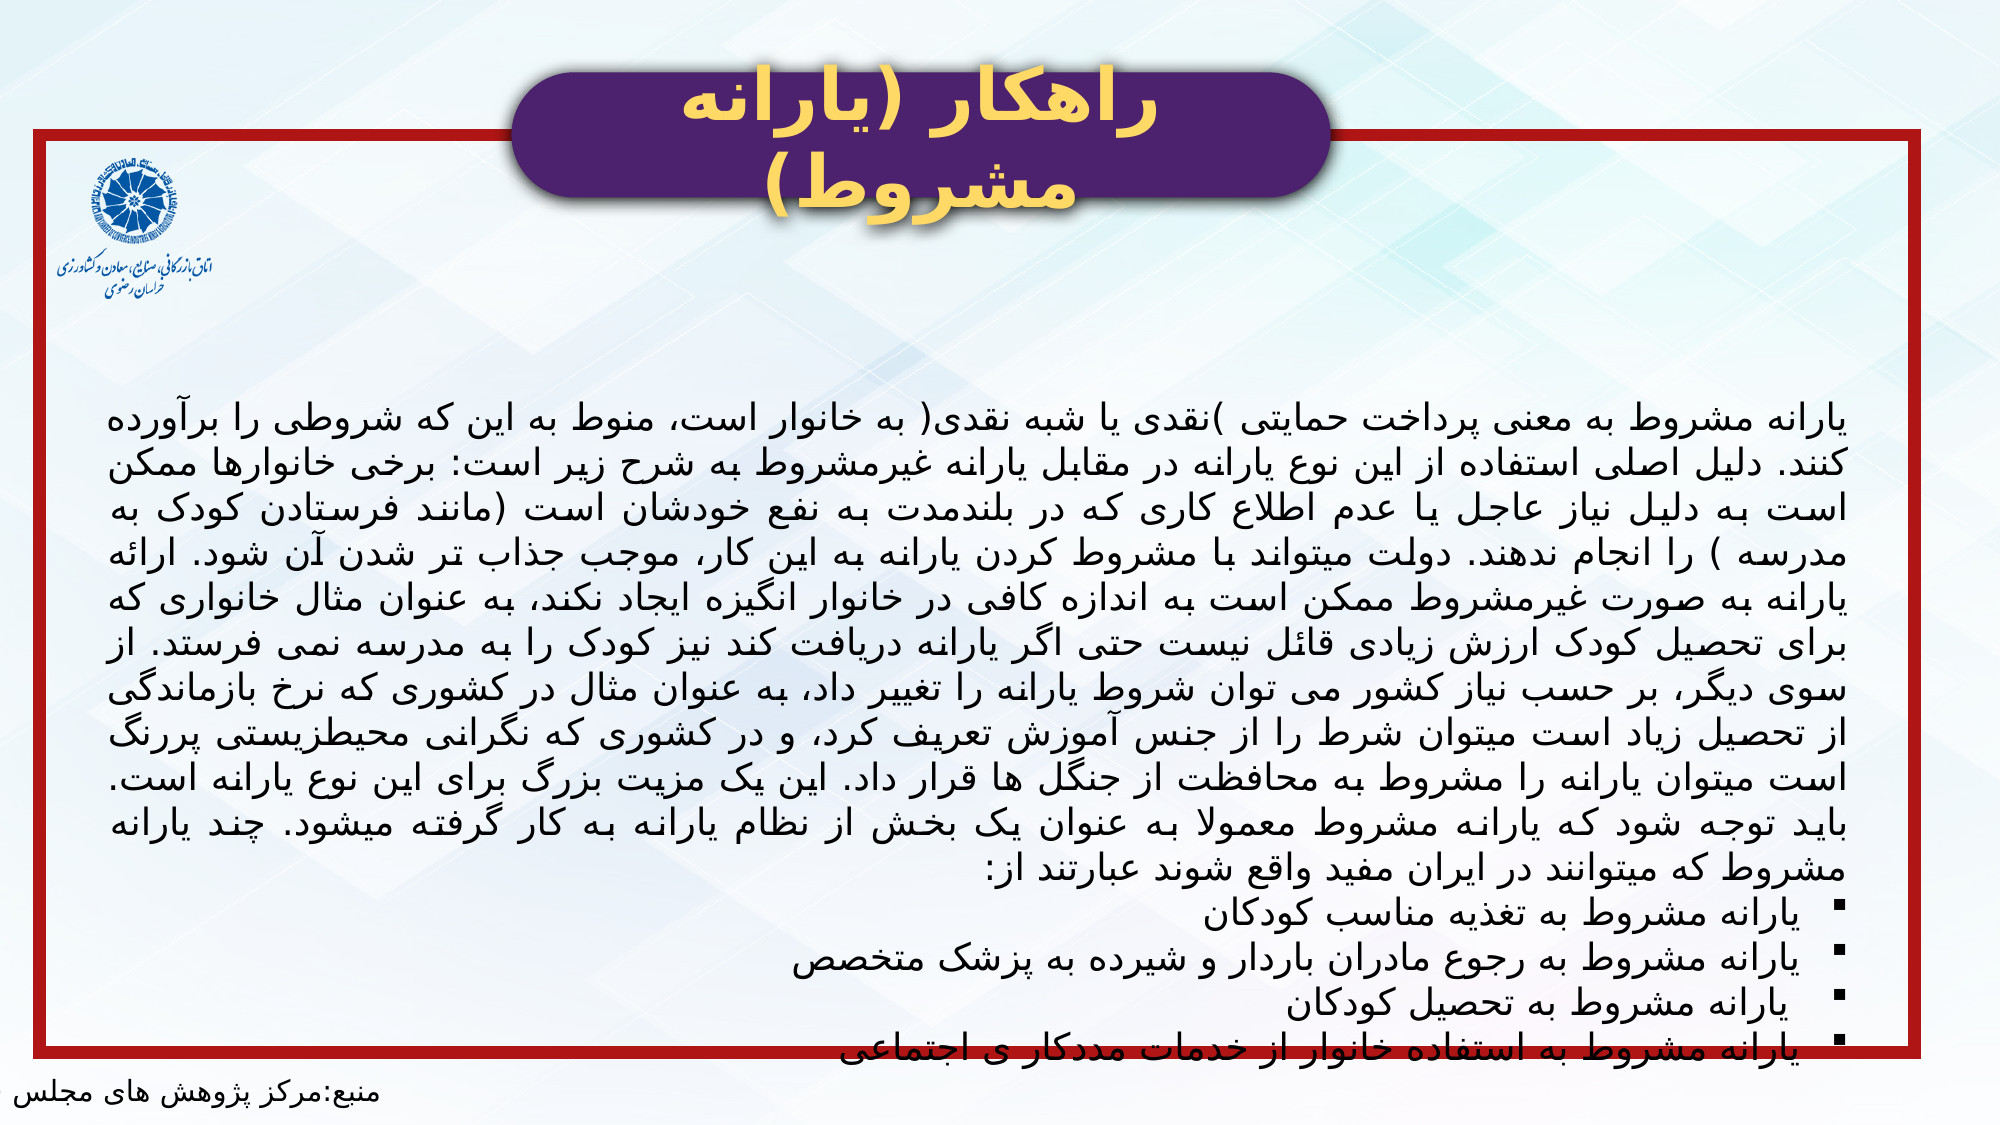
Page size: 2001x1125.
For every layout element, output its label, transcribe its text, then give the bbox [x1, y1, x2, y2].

text_box راهکار (یارانه مشروط) [510, 71, 1332, 199]
picture [0, 93, 268, 362]
text_box منبع:مرکز پژوهش های مجلس (1401) [0, 1064, 396, 1115]
text_box یارانه مشروط به معنی پرداخت حمایتی )نقدی یا شبه نقدی( به خانوار است، منوط به این که شروطی را برآورده کنند. دلیل اصلی استفاده از این نوع یارانه در مقابل یارانه غیرمشروط به شرح زیر است: برخی خانوارها ممکن است به دلیل نیاز عاجل یا عدم اطلاع کاری که در بلندمدت به نفع خودشان است (مانند فرستادن کودک به مدرسه ) را انجام ندهند. دولت میتواند با مشروط کردن یارانه به این کار، موجب جذاب تر شدن آن شود. ارائه یارانه به صورت غیرمشروط ممکن است به اندازه کافی در خانوار انگیزه ایجاد نکند، به عنوان مثال خانواری که برای تحصیل کودک ارزش زیادی قائل نیست حتی اگر یارانه دریافت کند نیز کودک را به مدرسه نمی فرستد. از سوی دیگر، بر حسب نیاز کشور می توان شروط یارانه را تغییر داد، به عنوان مثال در کشوری که نرخ بازماندگی از تحصیل زیاد است میتوان شرط را از جنس آموزش تعریف کرد، و در کشوری که نگرانی محیطزیستی پررنگ است میتوان یارانه را مشروط به محافظت از جنگل ها قرار داد. این یک مزیت بزرگ برای این نوع یارانه است. باید توجه شود که یارانه مشروط معمولا به عنوان یک بخش از نظام یارانه به کار گرفته میشود. چند یارانه مشروط که میتوانند در ایران مفید واقع شوند عبارتند از: یارانه مشروط به تغذیه مناسب کودکان یارانه مشروط به رجوع مادران باردار و شیرده به پزشک متخصص یارانه مشروط به تحصیل کودکان یارانه مشروط به استفاده خانوار از خدمات مددکار ی اجتماعی [91, 385, 1863, 1075]
text_box [39, 134, 1916, 1054]
